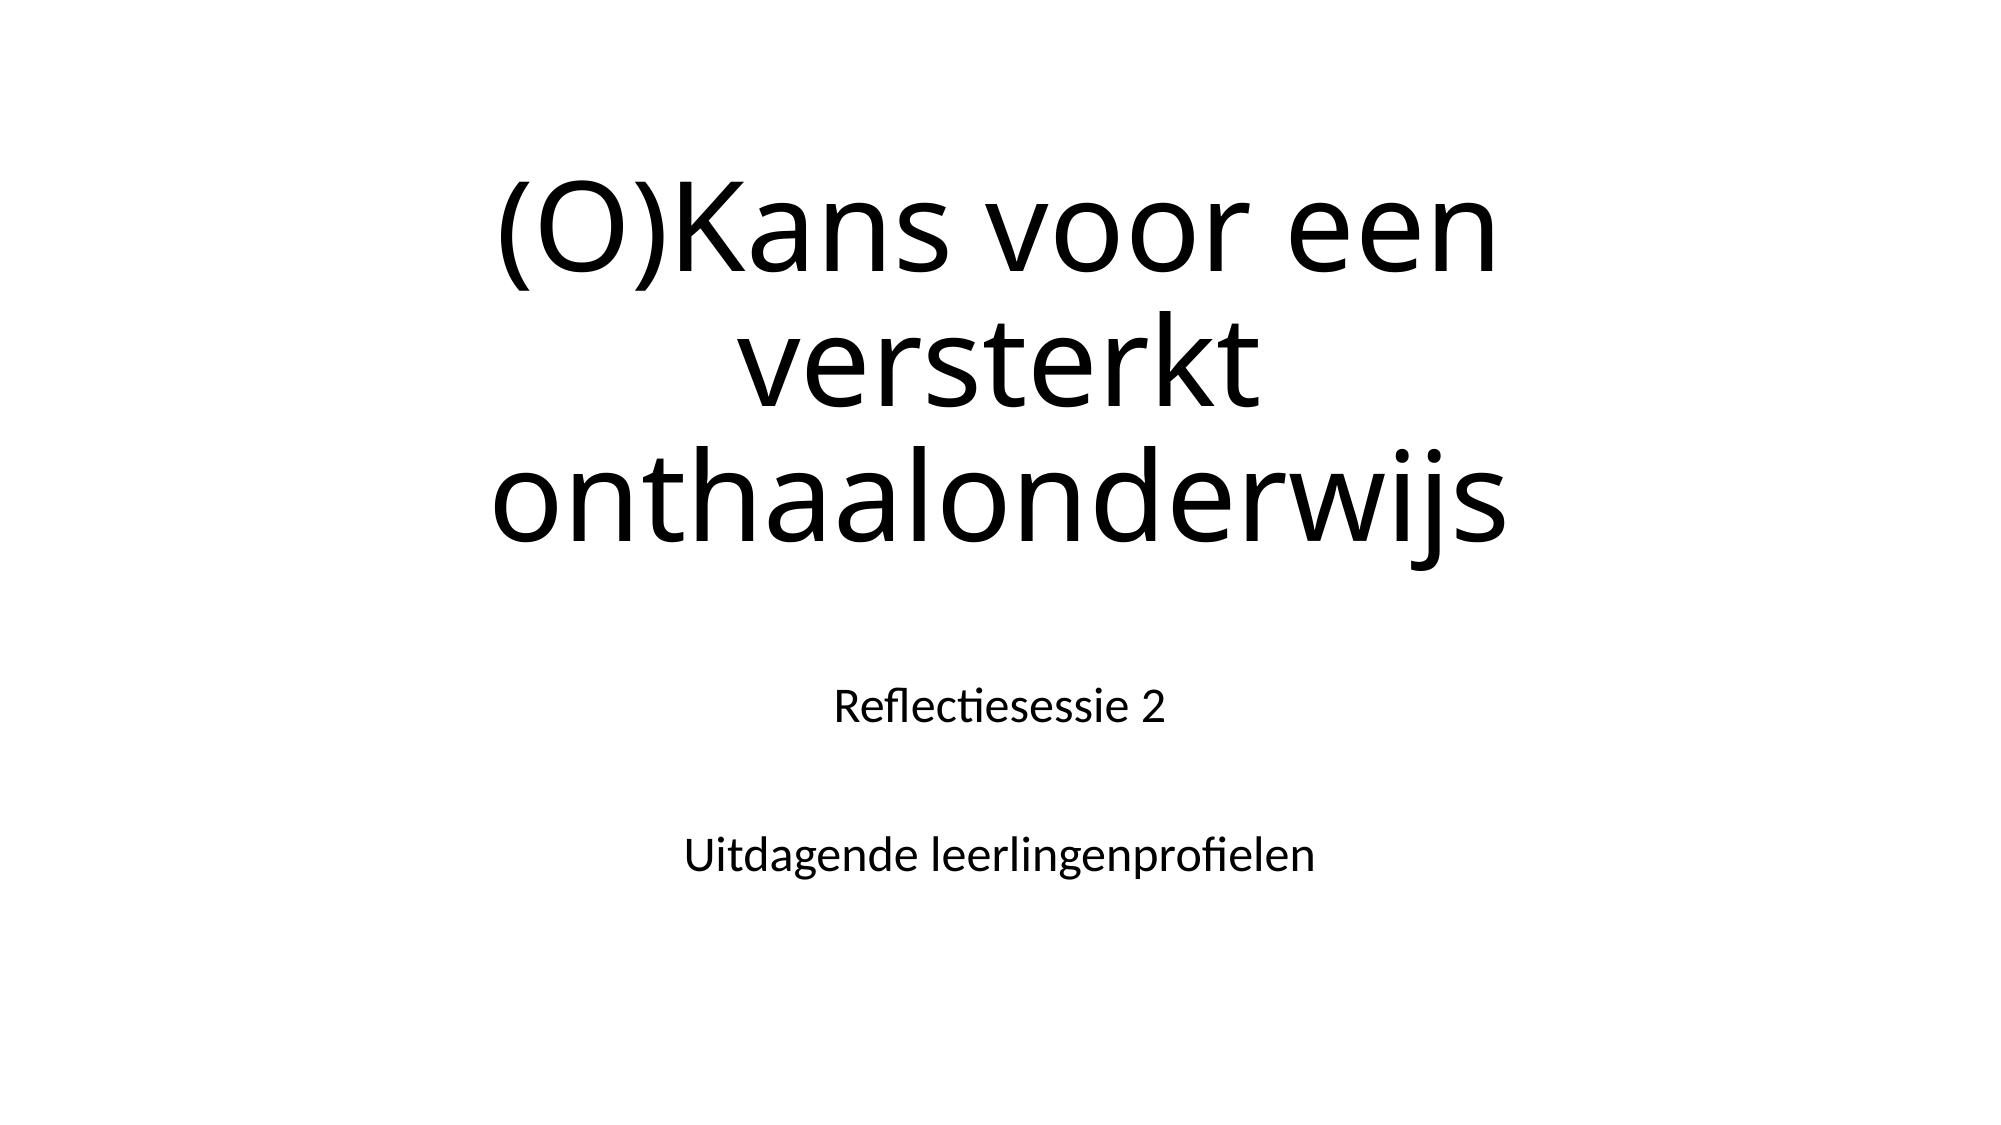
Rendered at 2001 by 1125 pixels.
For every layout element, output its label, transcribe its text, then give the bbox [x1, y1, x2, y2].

subtitle Reflectiesessie 2 Uitdagende leerlingenprofielen [249, 671, 1750, 944]
title (O)Kans voor een versterkt onthaalonderwijs [249, 184, 1750, 576]
